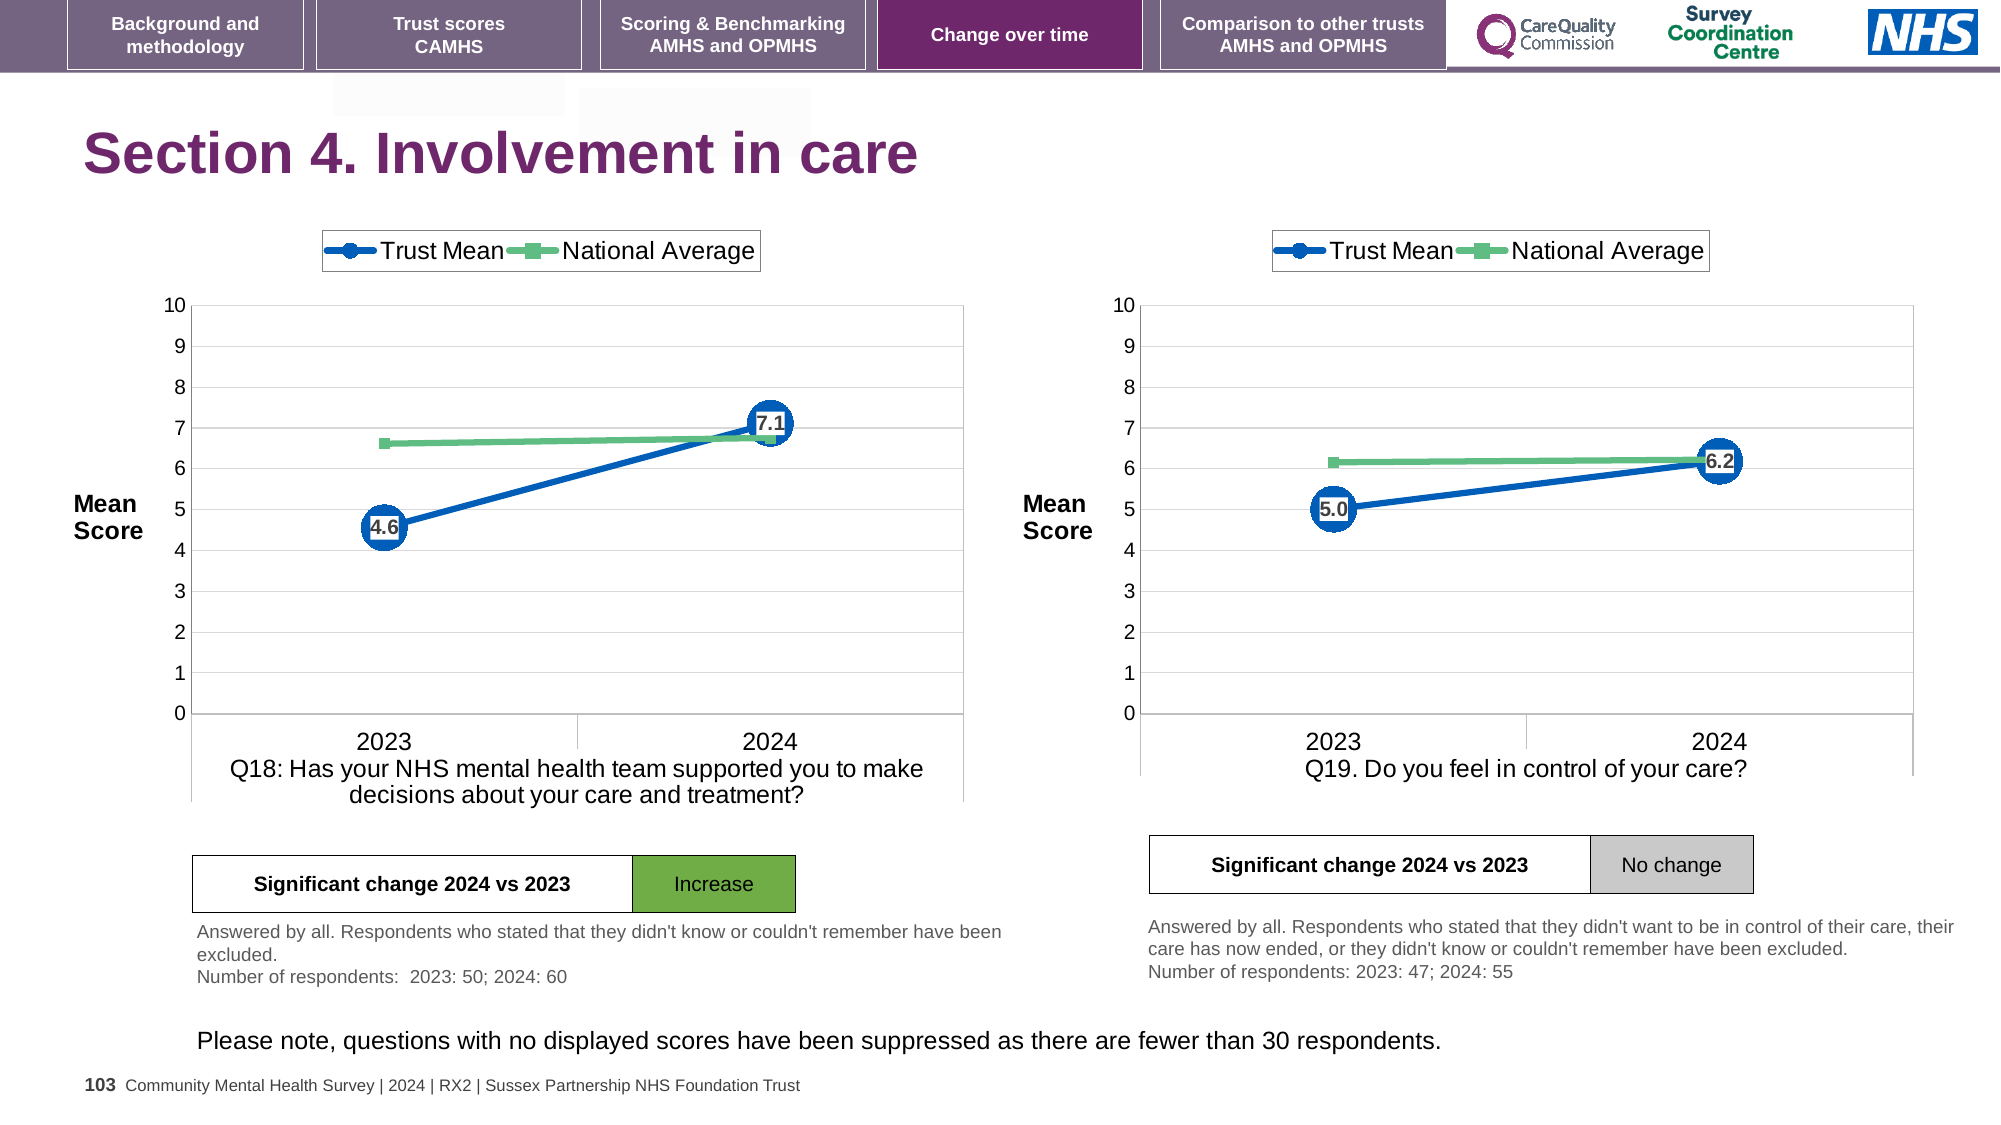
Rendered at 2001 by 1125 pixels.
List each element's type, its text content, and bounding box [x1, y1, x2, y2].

title Section 4. Involvement in care [68, 100, 1942, 209]
table_header Significant change 2024 vs 2023 [193, 858, 632, 912]
picture [1868, 9, 1978, 55]
picture [1476, 13, 1616, 59]
text_box Please note, questions with no displayed scores have been suppressed as there are fewer than 30 respondents. [182, 1012, 1514, 1063]
table_header Significant change 2024 vs 2023 [1150, 858, 1590, 893]
text_box Answered by all. Respondents who stated that they didn't know or couldn't remember have been excluded. Number of respondents: 2023: 50; 2024: 60 [182, 912, 1046, 995]
table_header No change [1591, 858, 1753, 893]
chart [1018, 228, 1916, 858]
text_box 103 [84, 1065, 122, 1125]
text_box Answered by all. Respondents who stated that they didn't want to be in control of their care, their care has now ended, or they didn't know or couldn't remember have been excluded. Number of respondents: 2023: 47; 2024: 55 [1133, 906, 1997, 1012]
table_header Increase [633, 858, 795, 912]
picture [1666, 3, 1794, 61]
chart [68, 228, 966, 858]
